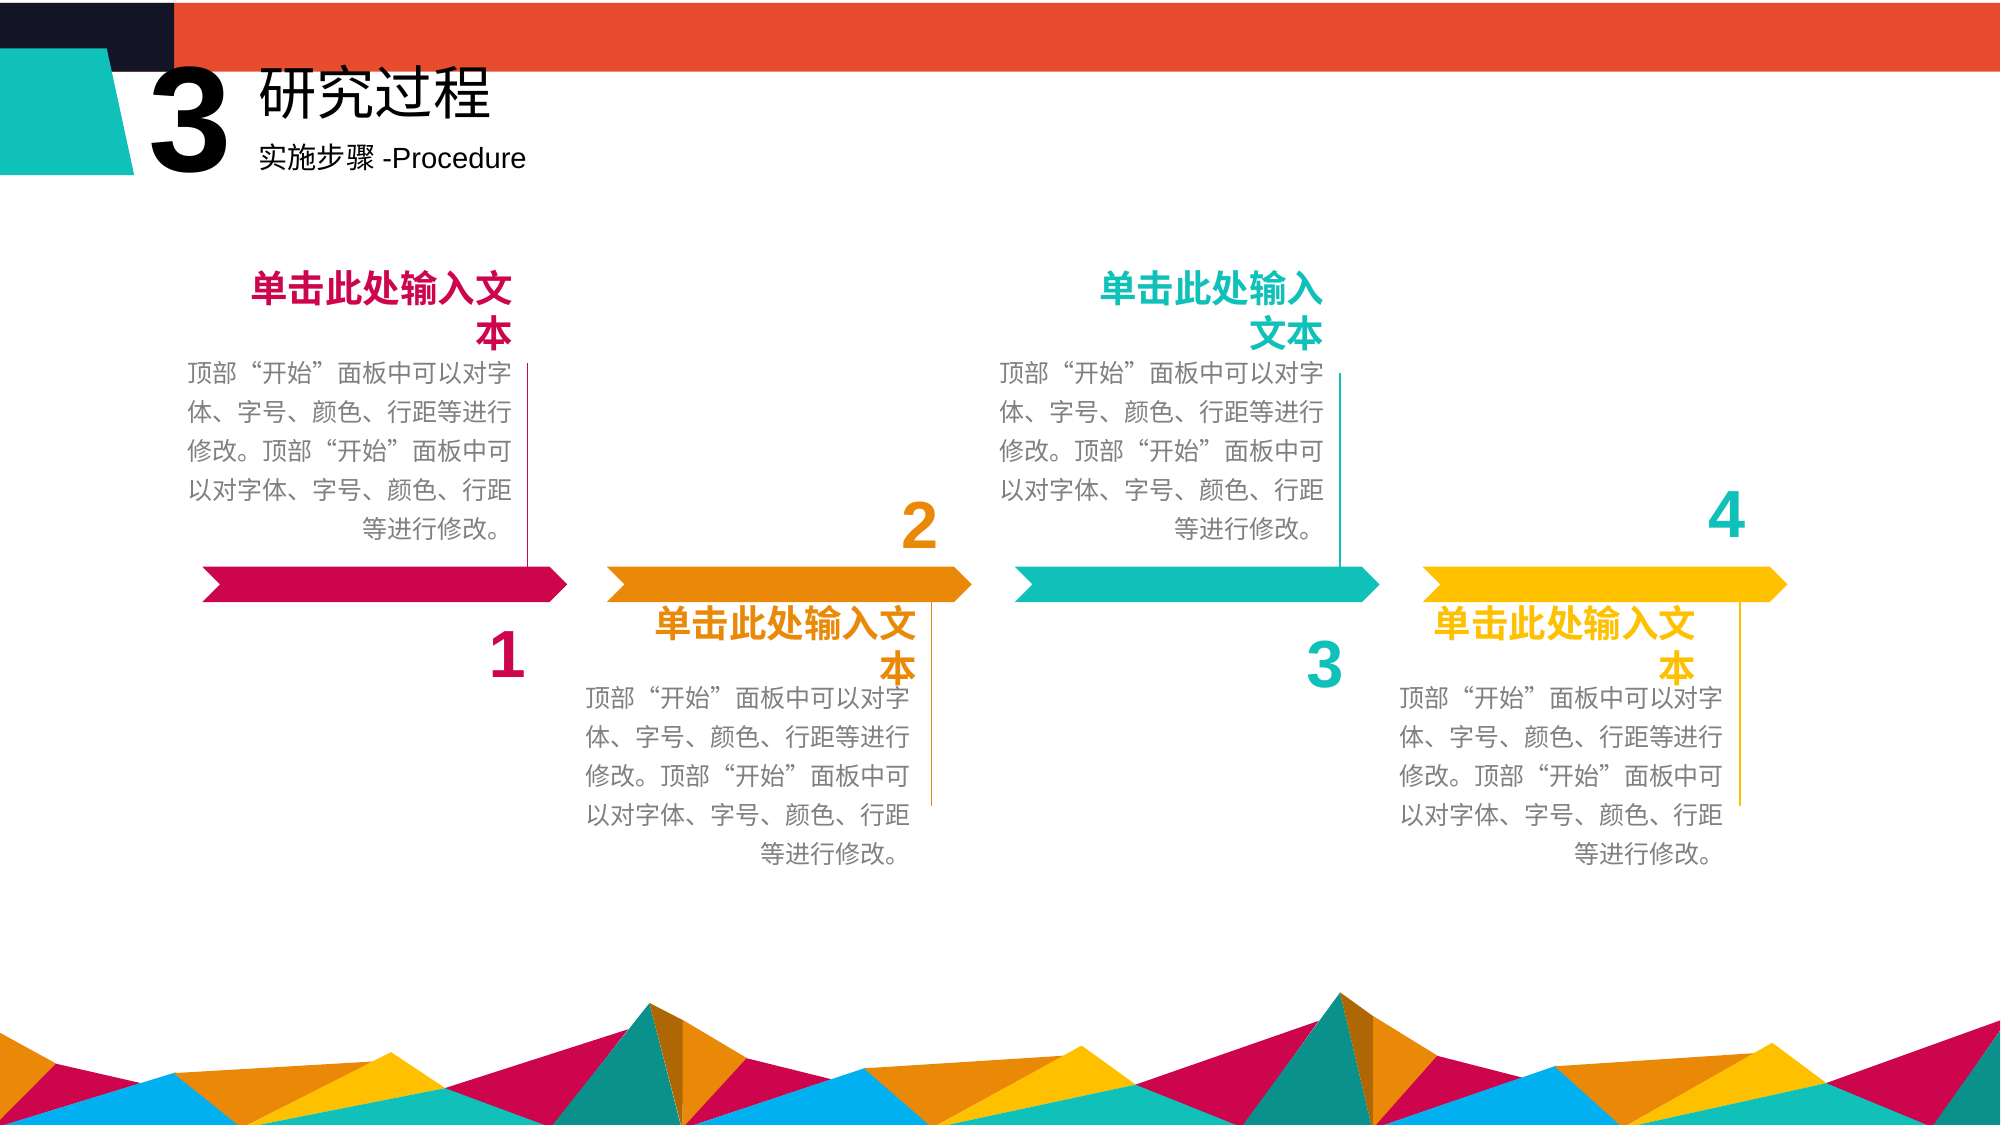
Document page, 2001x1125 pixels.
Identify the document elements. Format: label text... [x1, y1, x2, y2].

text_box [1014, 566, 1380, 603]
text_box [202, 566, 568, 603]
text_box 单击此处输入文本 [1048, 257, 1339, 341]
text_box 研究过程 [243, 48, 513, 132]
text_box 3 [134, 13, 353, 209]
text_box 1 [473, 603, 541, 698]
text_box 单击此处输入文本 [605, 592, 932, 698]
text_box 顶部“开始”面板中可以对字体、字号、颜色、行距等进行修改。顶部“开始”面板中可以对字体、字号、颜色、行距等进行修改。 [971, 341, 1340, 590]
text_box 单击此处输入文本 [202, 257, 528, 341]
text_box 3 [1291, 613, 1359, 708]
text_box 单击此处输入文本 [1391, 592, 1712, 666]
text_box [606, 566, 971, 603]
text_box [0, 47, 134, 177]
text_box 顶部“开始”面板中可以对字体、字号、颜色、行距等进行修改。顶部“开始”面板中可以对字体、字号、颜色、行距等进行修改。 [549, 666, 926, 915]
text_box 2 [886, 474, 954, 570]
text_box [1422, 566, 1788, 603]
text_box 顶部“开始”面板中可以对字体、字号、颜色、行距等进行修改。顶部“开始”面板中可以对字体、字号、颜色、行距等进行修改。 [1363, 666, 1739, 915]
text_box 实施步骤-Procedure [243, 132, 691, 183]
text_box 4 [1693, 463, 1761, 559]
text_box 顶部“开始”面板中可以对字体、字号、颜色、行距等进行修改。顶部“开始”面板中可以对字体、字号、颜色、行距等进行修改。 [162, 341, 528, 590]
